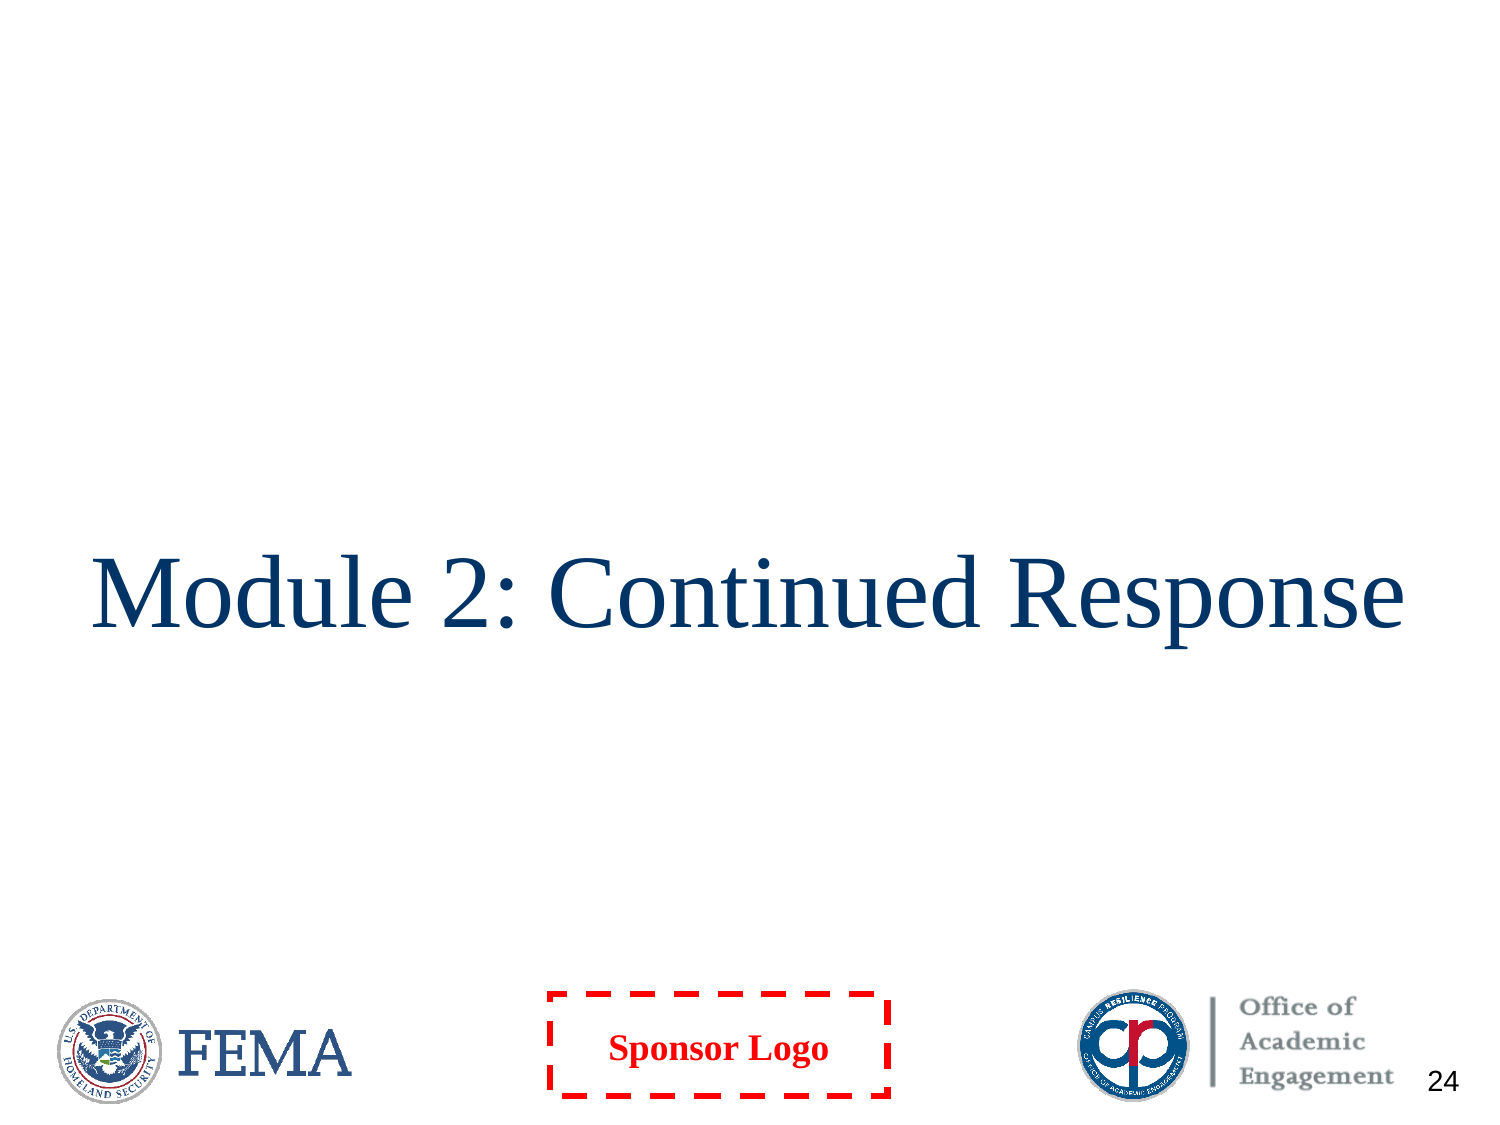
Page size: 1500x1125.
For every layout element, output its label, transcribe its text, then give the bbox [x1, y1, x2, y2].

picture [55, 998, 352, 1104]
slide_number 24 [1412, 1054, 1488, 1098]
title Module 2: Continued Response [75, 468, 1425, 657]
picture [1074, 976, 1407, 1114]
